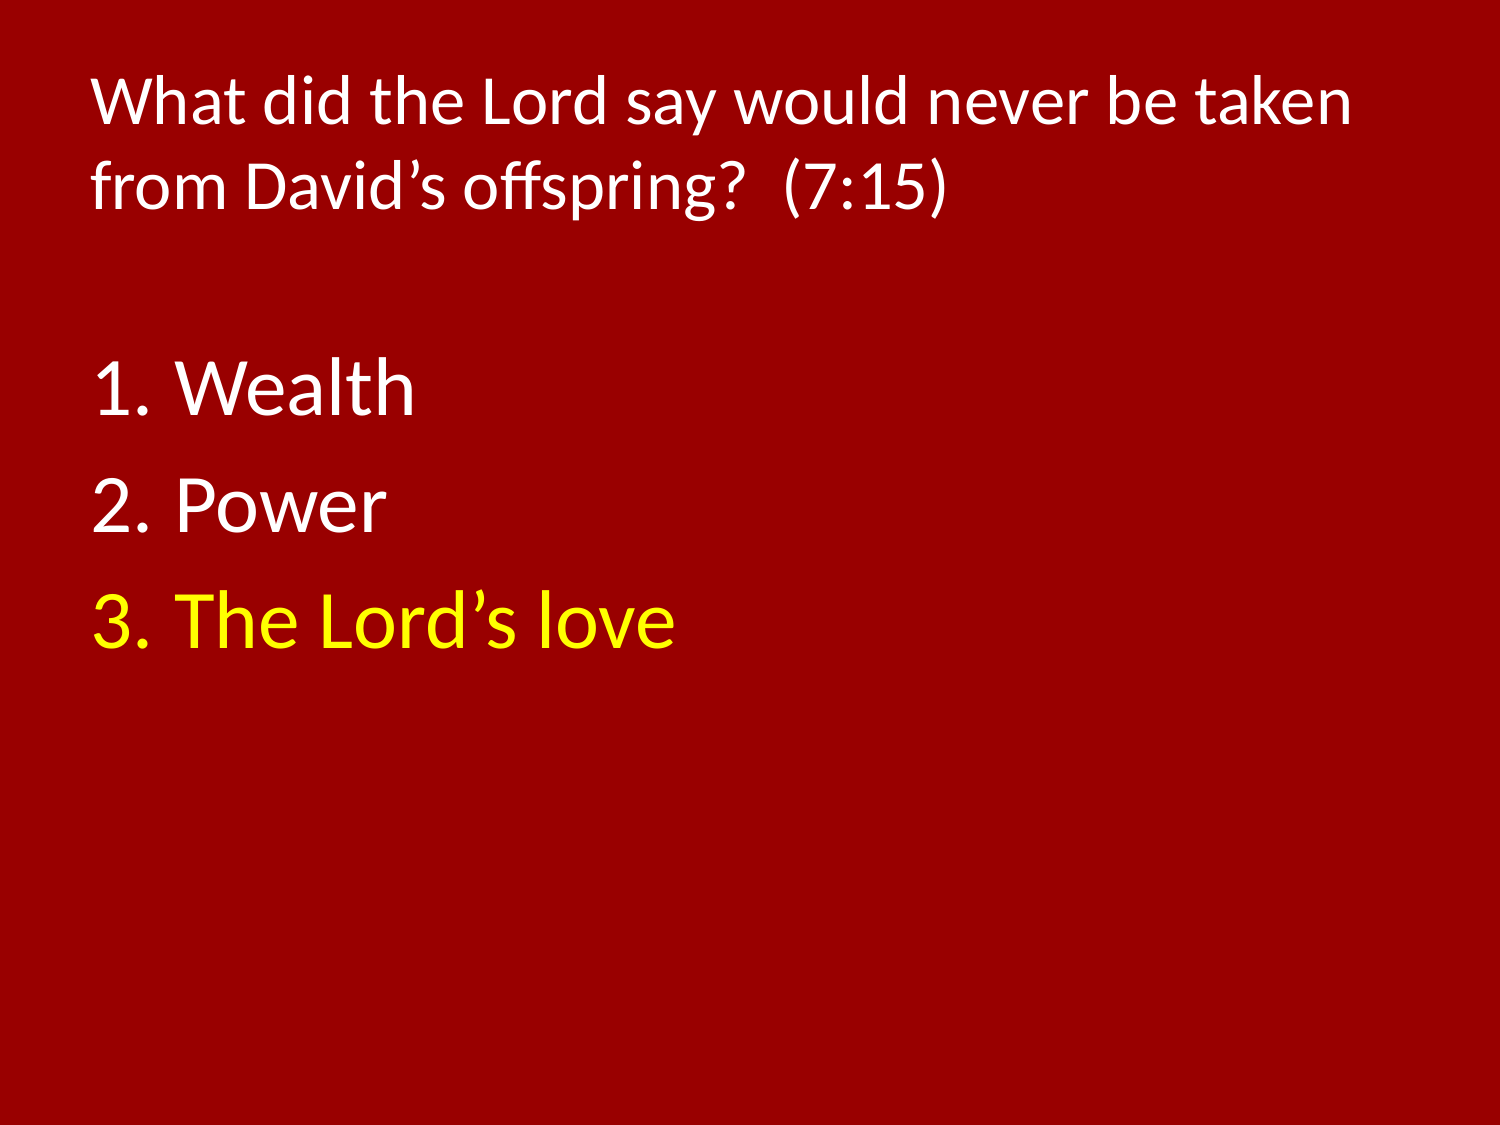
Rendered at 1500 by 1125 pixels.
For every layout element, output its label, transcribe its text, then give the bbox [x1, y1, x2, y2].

title What did the Lord say would never be taken from David’s offspring? (7:15) [75, 45, 1425, 233]
list Wealth Power The Lord’s love [75, 324, 1425, 1005]
